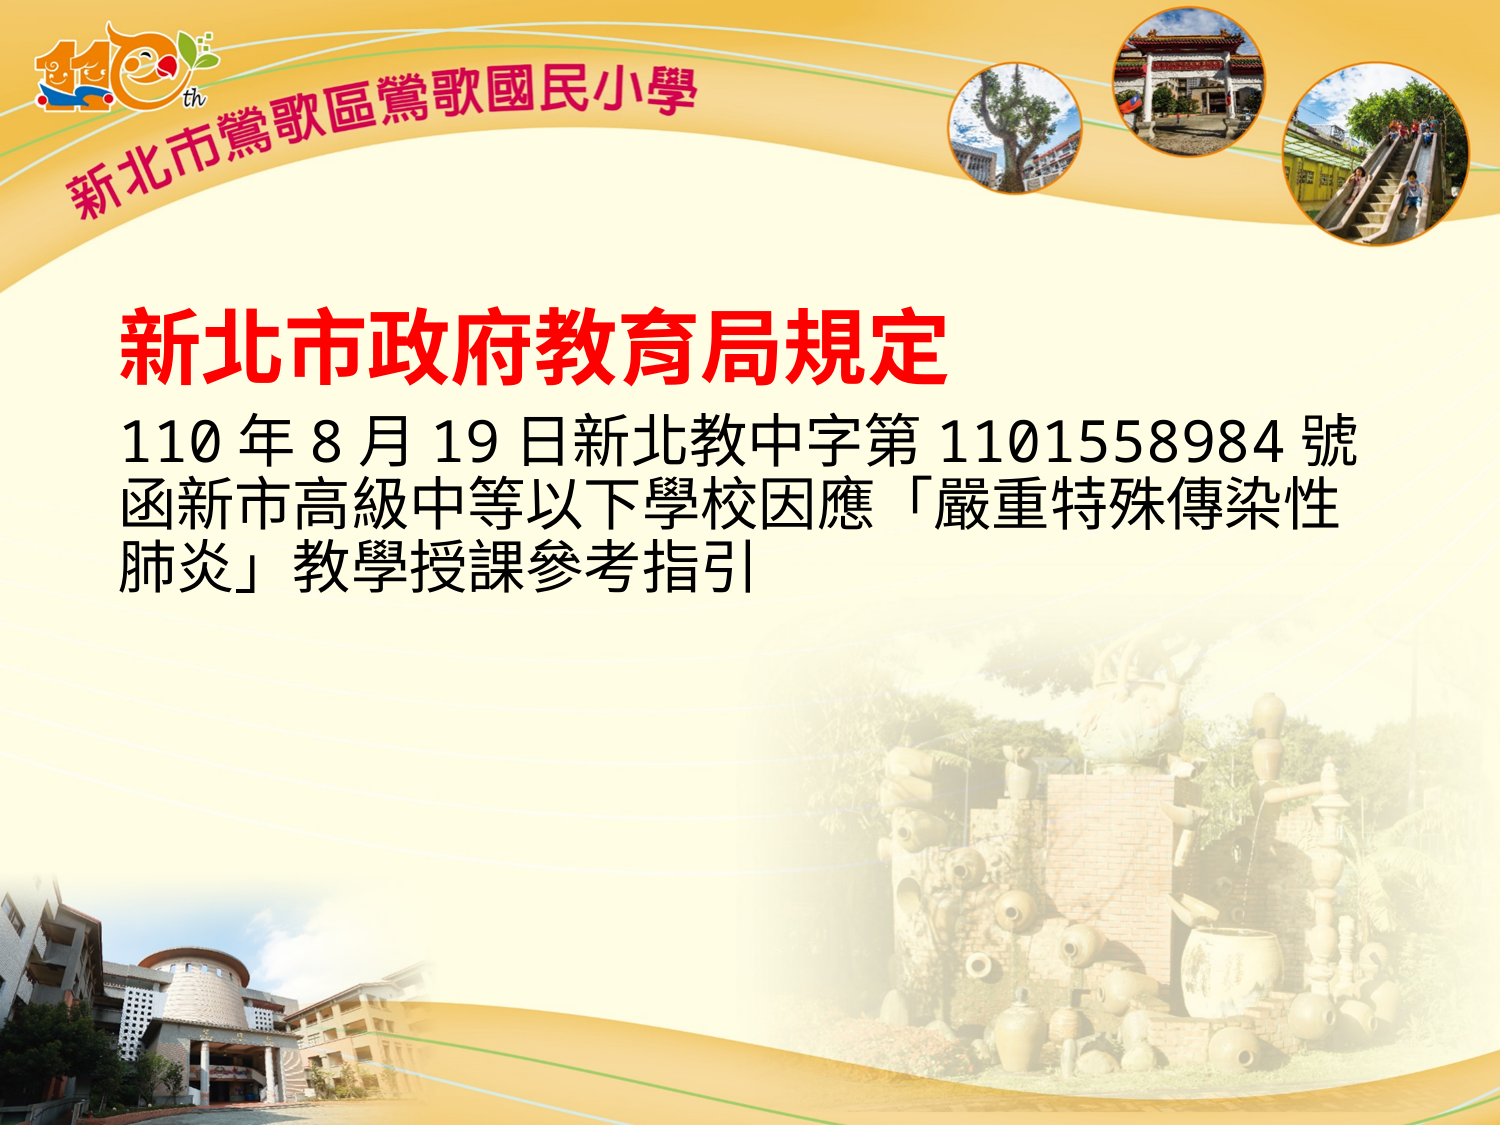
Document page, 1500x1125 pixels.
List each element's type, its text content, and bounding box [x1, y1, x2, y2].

list 新北市政府教育局規定 110年8月19日新北教中字第1101558984號函新市高級中等以下學校因應「嚴重特殊傳染性肺炎」教學授課參考指引 [103, 299, 1397, 1014]
picture [0, 0, 1500, 1125]
